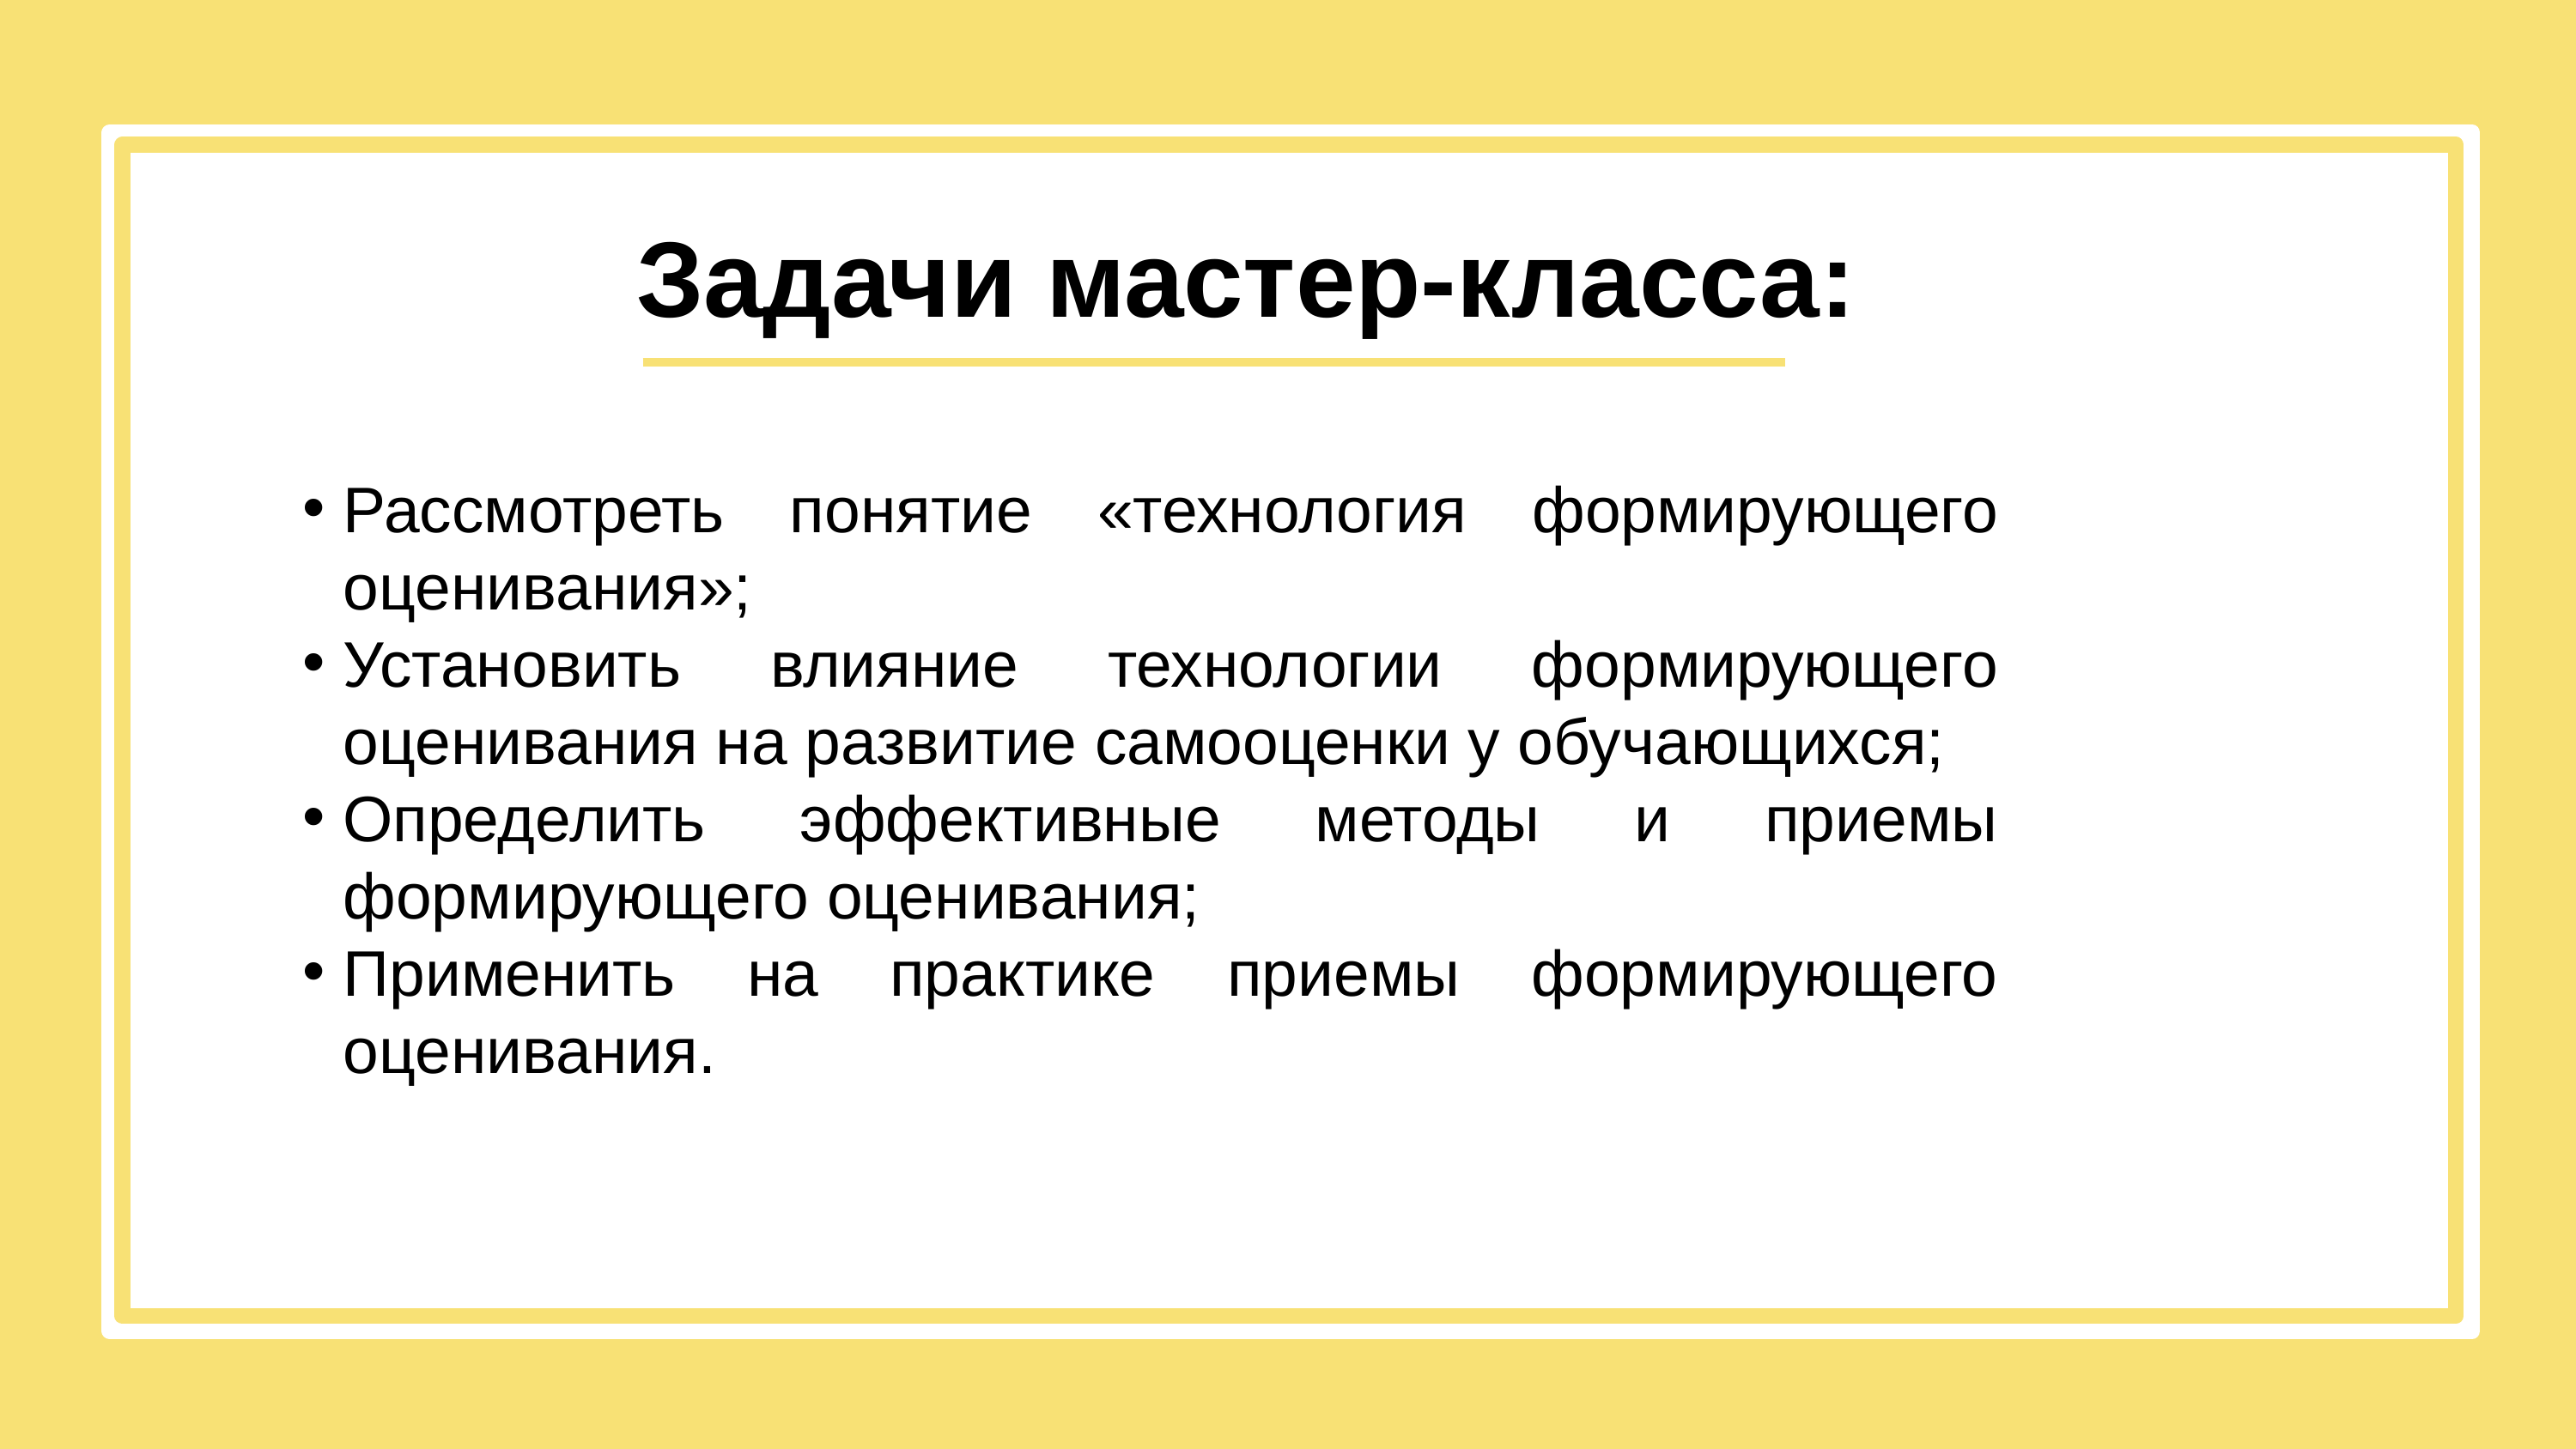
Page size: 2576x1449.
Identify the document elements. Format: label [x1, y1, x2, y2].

text_box [109, 132, 2473, 1331]
text_box [122, 144, 2457, 1317]
